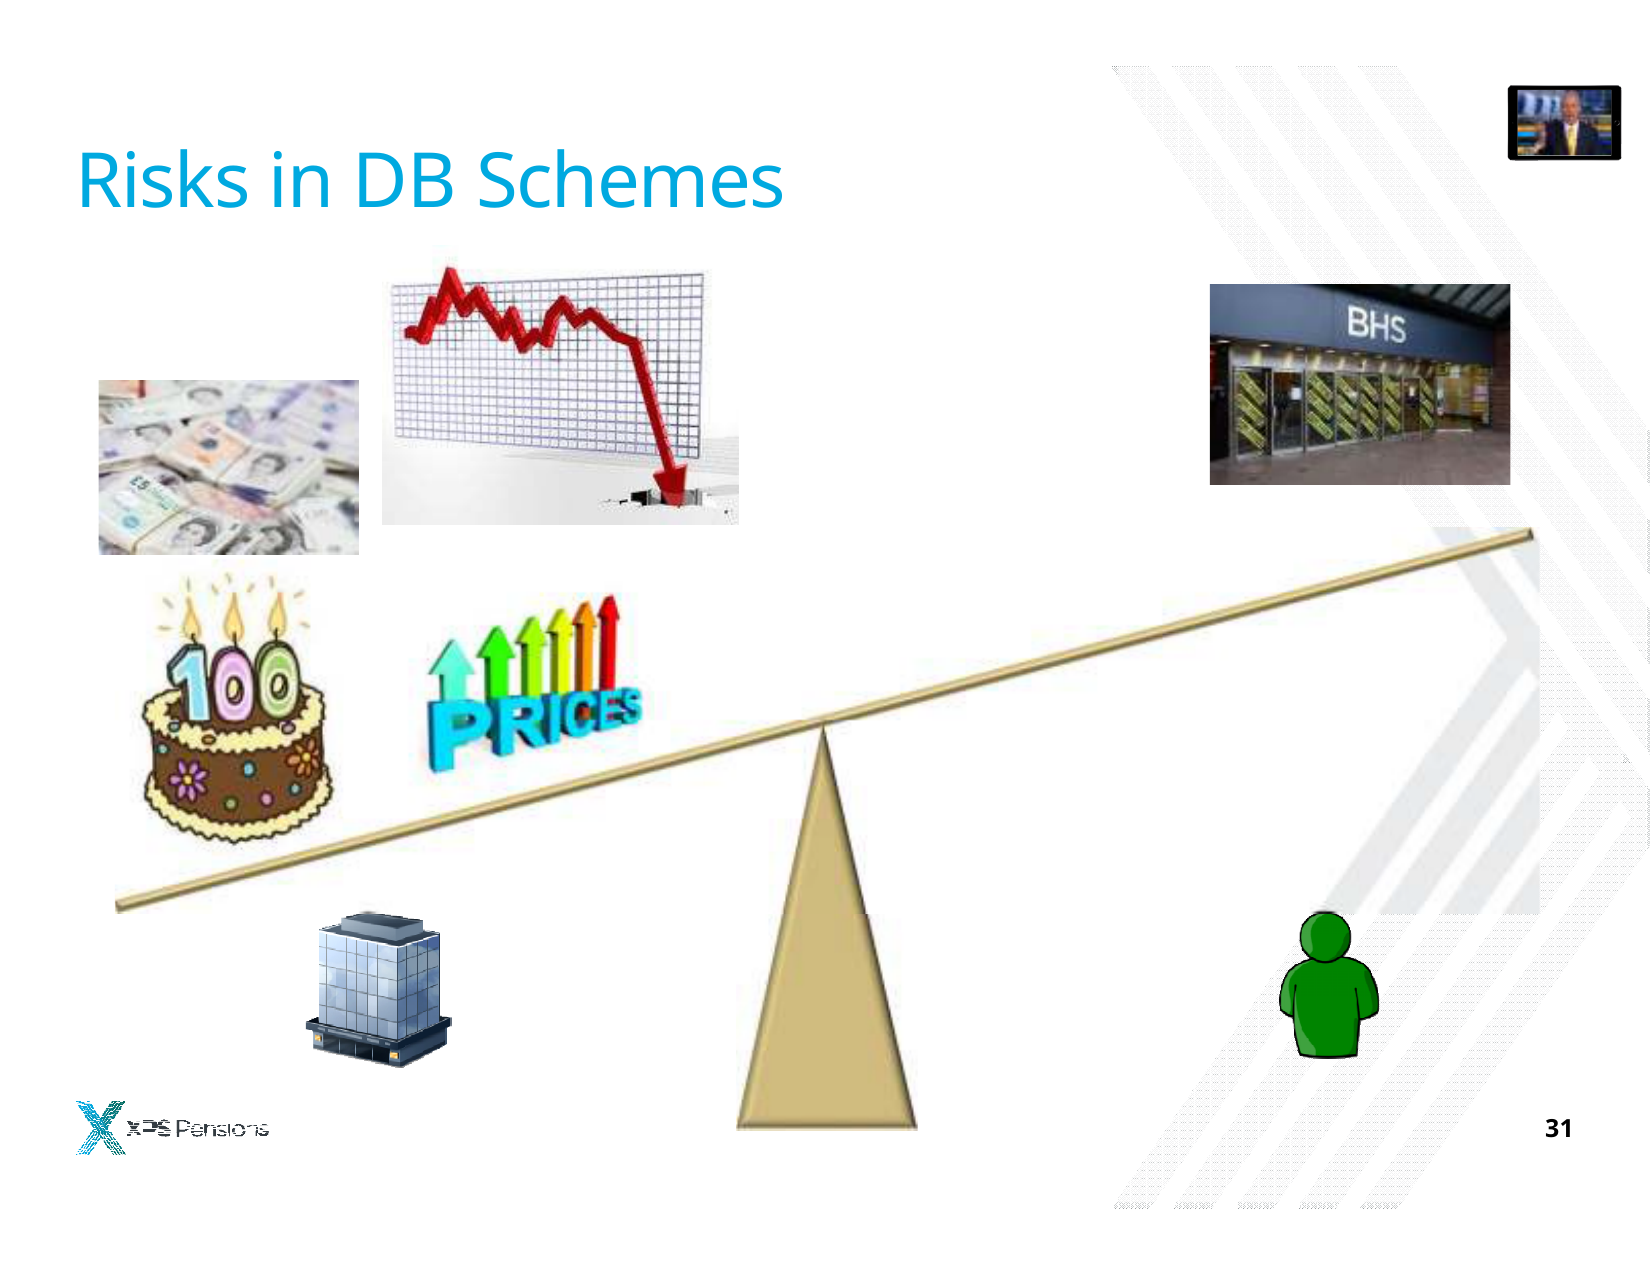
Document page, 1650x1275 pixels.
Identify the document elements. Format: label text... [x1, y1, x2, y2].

text_box [736, 914, 918, 1131]
text_box [1209, 284, 1511, 485]
slide_number 31 [1541, 1114, 1579, 1275]
text_box [98, 380, 359, 555]
text_box [1507, 85, 1622, 161]
text_box [382, 245, 739, 525]
text_box [114, 527, 1540, 914]
picture [75, 1101, 269, 1155]
title Risks in DB Schemes [73, 131, 1110, 345]
text_box [305, 914, 452, 1068]
text_box [1110, 66, 1650, 1209]
